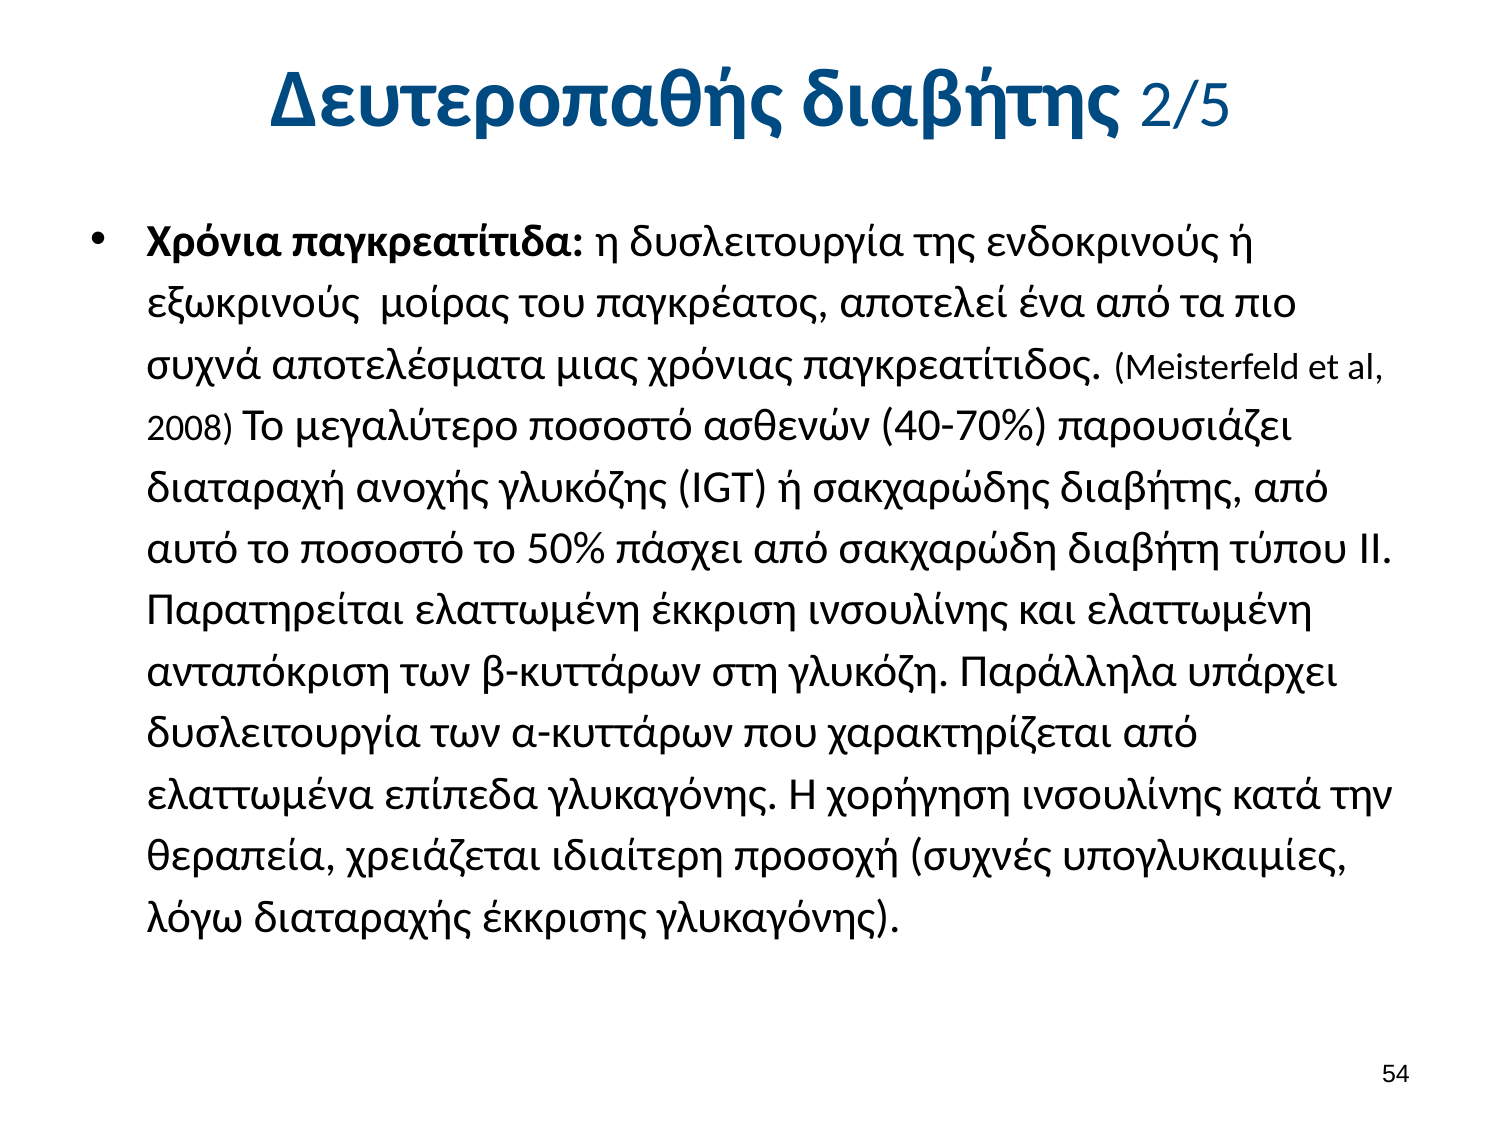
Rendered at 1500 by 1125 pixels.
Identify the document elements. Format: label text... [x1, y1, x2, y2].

list Χρόνια παγκρεατίτιδα: η δυσλειτουργία της ενδοκρινούς ή εξωκρινούς μοίρας του παγκρέατος, αποτελεί ένα από τα πιο συχνά αποτελέσματα μιας χρόνιας παγκρεατίτιδος. (Meisterfeld et al, 2008) Το μεγαλύτερο ποσοστό ασθενών (40-70%) παρουσιάζει διαταραχή ανοχής γλυκόζης (IGT) ή σακχαρώδης διαβήτης, από αυτό το ποσοστό το 50% πάσχει από σακχαρώδη διαβήτη τύπου II. Παρατηρείται ελαττωμένη έκκριση ινσουλίνης και ελαττωμένη ανταπόκριση των β-κυττάρων στη γλυκόζη. Παράλληλα υπάρχει δυσλειτουργία των α-κυττάρων που χαρακτηρίζεται από ελαττωμένα επίπεδα γλυκαγόνης. Η χορήγηση ινσουλίνης κατά την θεραπεία, χρειάζεται ιδιαίτερη προσοχή (συχνές υπογλυκαιμίες, λόγω διαταραχής έκκρισης γλυκαγόνης). [75, 196, 1425, 1024]
title Δευτεροπαθής διαβήτης 2/5 [76, 19, 1427, 169]
slide_number 53 [1074, 1042, 1425, 1103]
